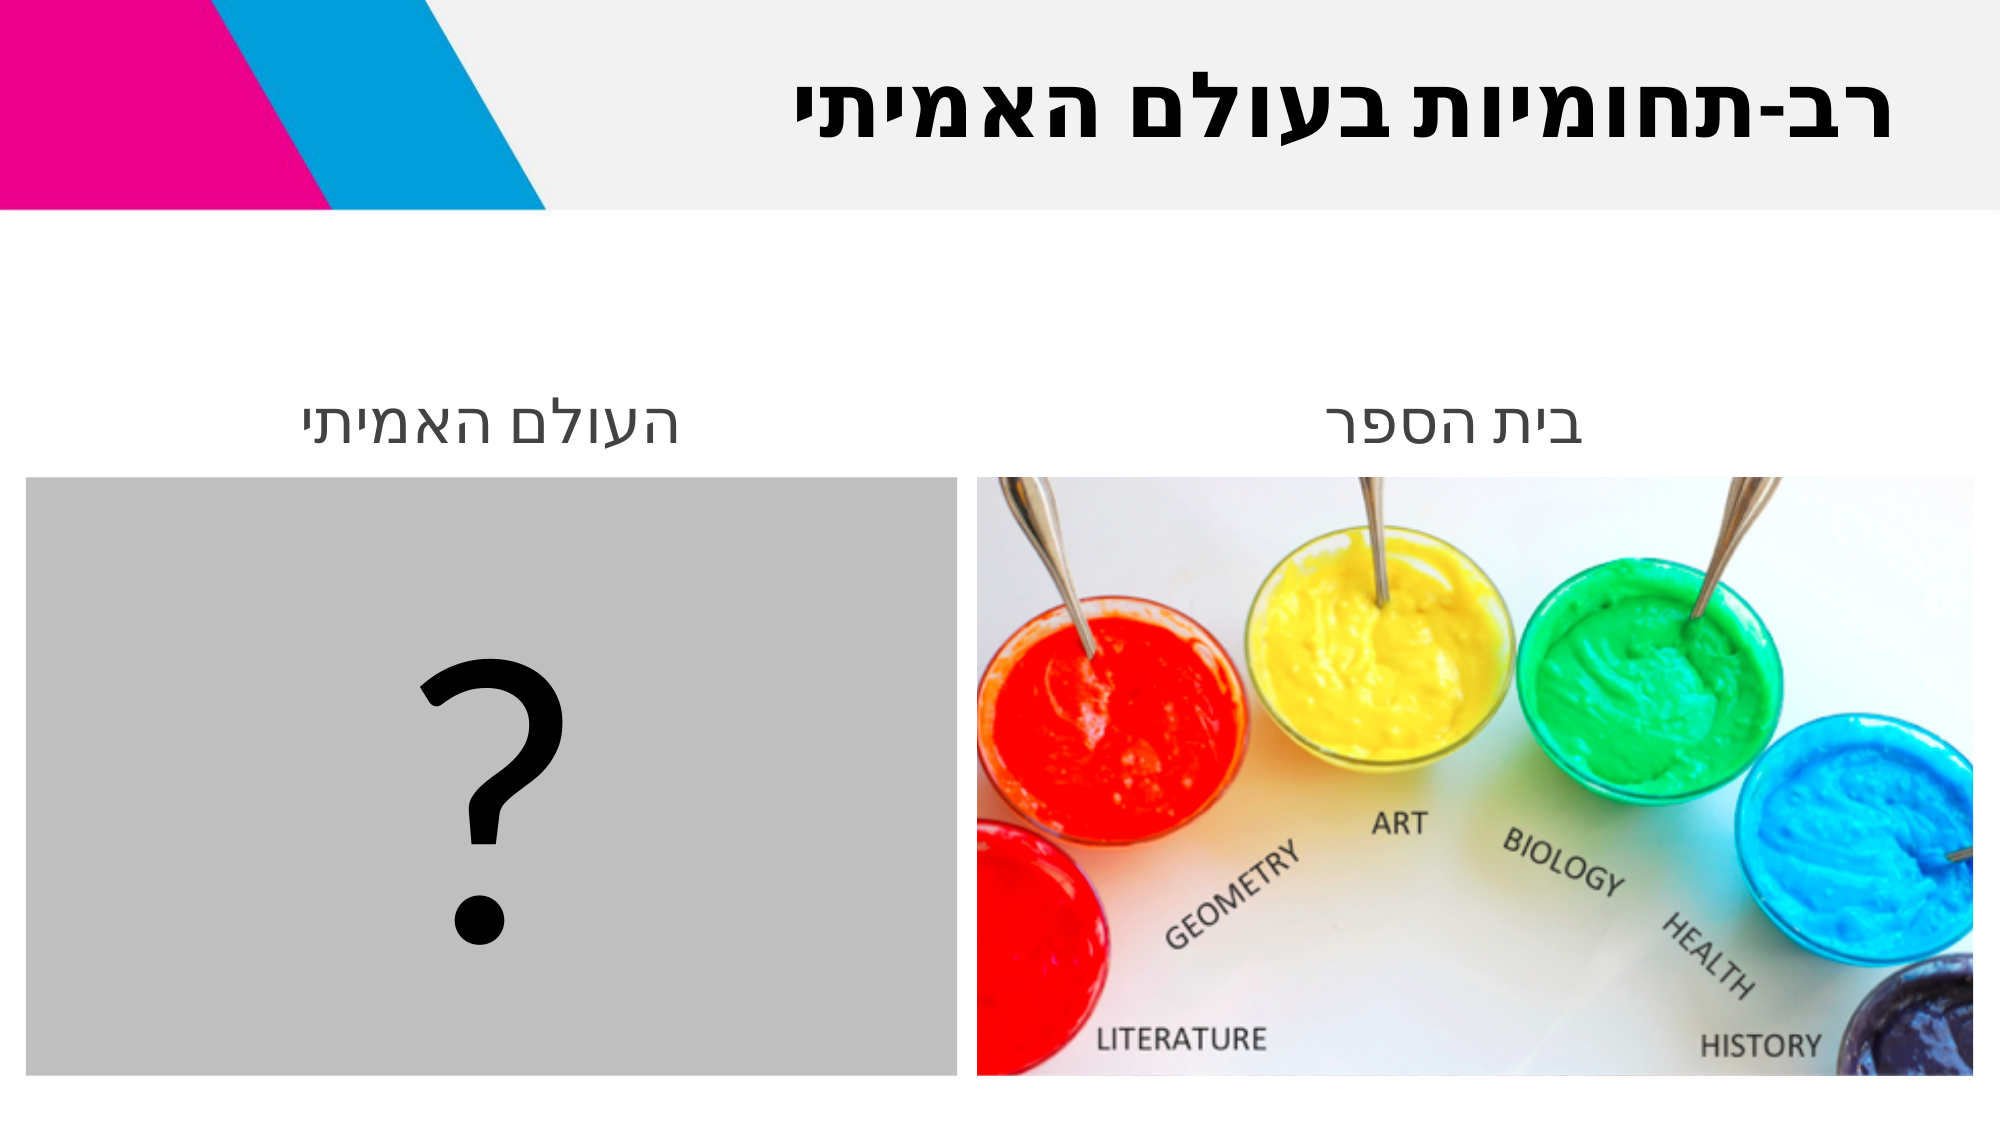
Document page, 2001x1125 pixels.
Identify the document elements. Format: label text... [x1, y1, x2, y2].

text_box ? [25, 477, 958, 1076]
text_box בית הספר [1261, 380, 1648, 456]
picture [0, 0, 2001, 1125]
text_box העולם האמיתי [298, 380, 685, 456]
title רב-תחומיות בעולם האמיתי [188, 13, 1914, 203]
